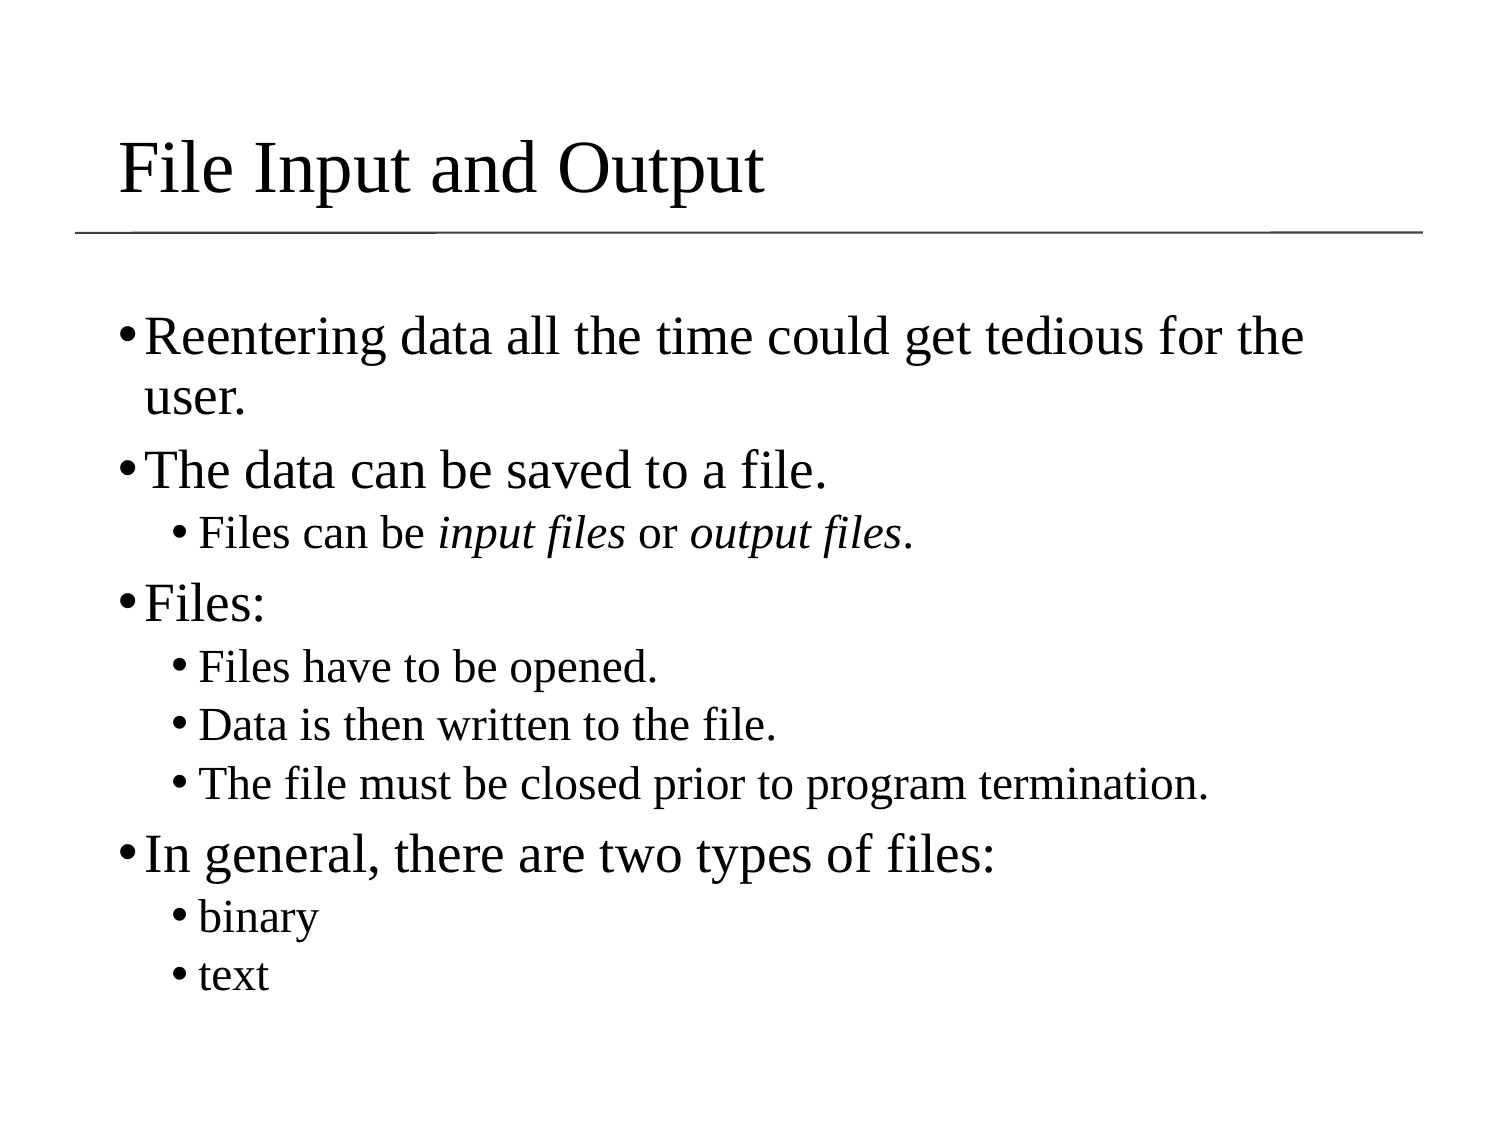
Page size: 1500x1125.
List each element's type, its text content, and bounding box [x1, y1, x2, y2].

list Reentering data all the time could get tedious for the user. The data can be saved to a file. Files can be input files or output files. Files: Files have to be opened. Data is then written to the file. The file must be closed prior to program termination. In general, there are two types of files: binary text [103, 299, 1397, 1014]
title File Input and Output [103, 59, 1397, 278]
